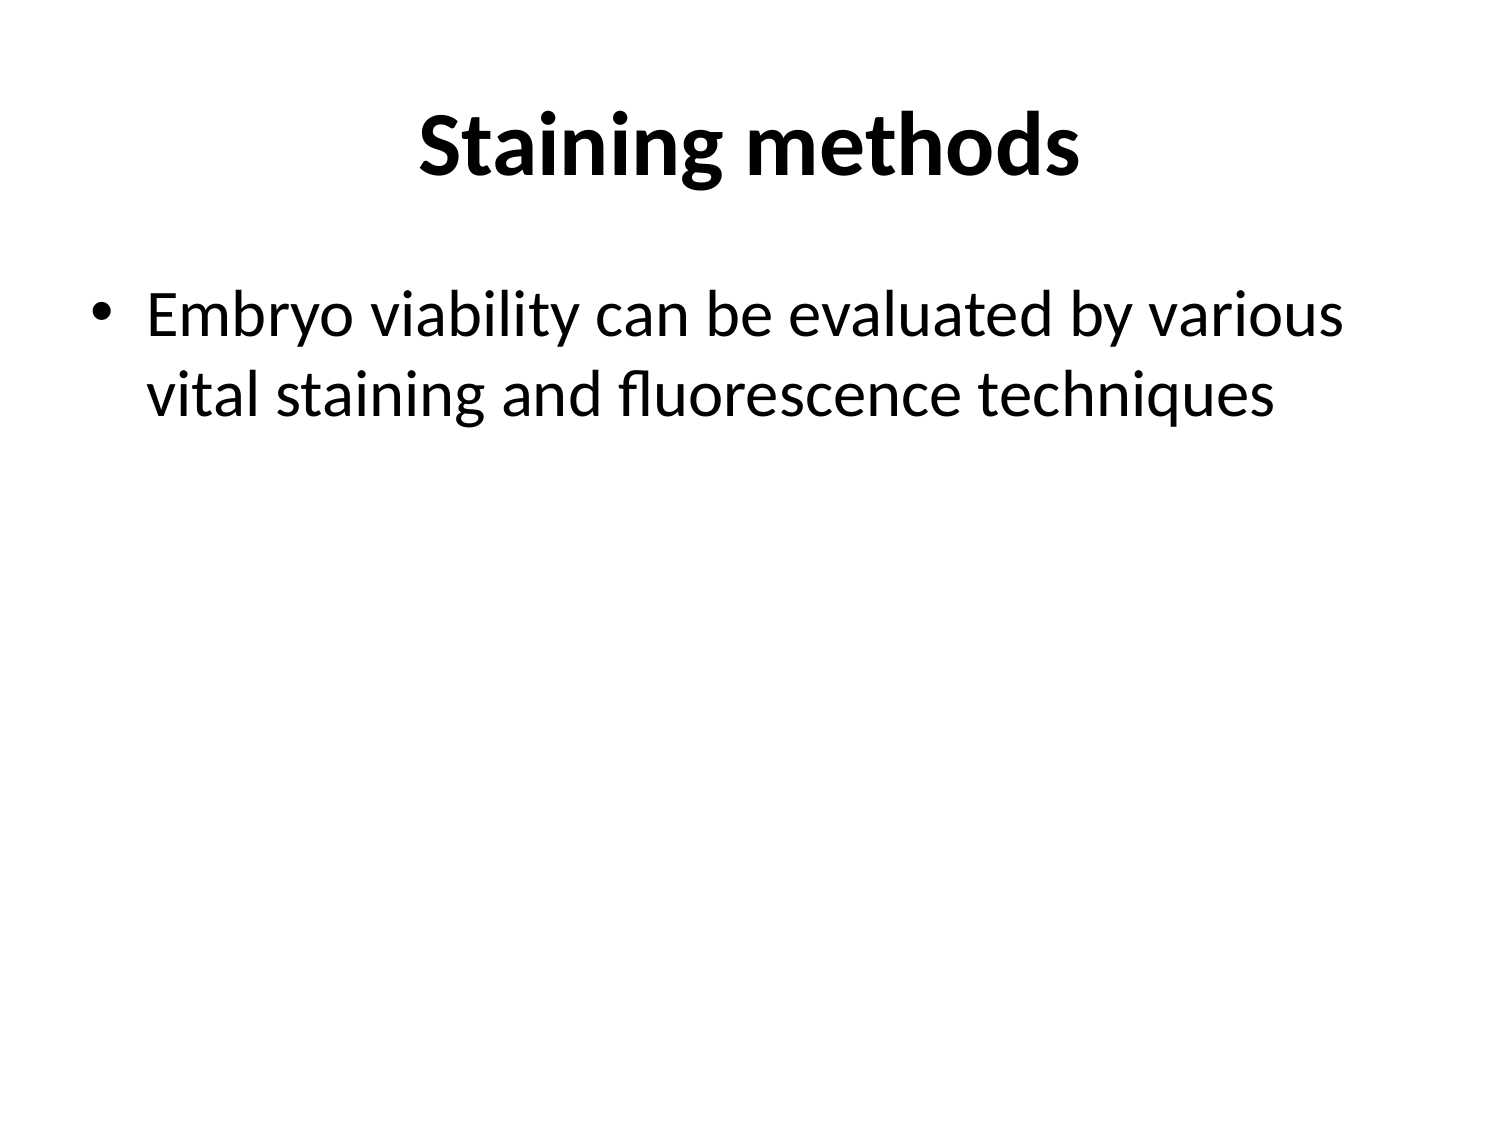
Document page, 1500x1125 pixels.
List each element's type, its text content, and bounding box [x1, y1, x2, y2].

title Staining methods [75, 45, 1425, 233]
list Embryo viability can be evaluated by various vital staining and fluorescence techniques [75, 262, 1425, 1005]
